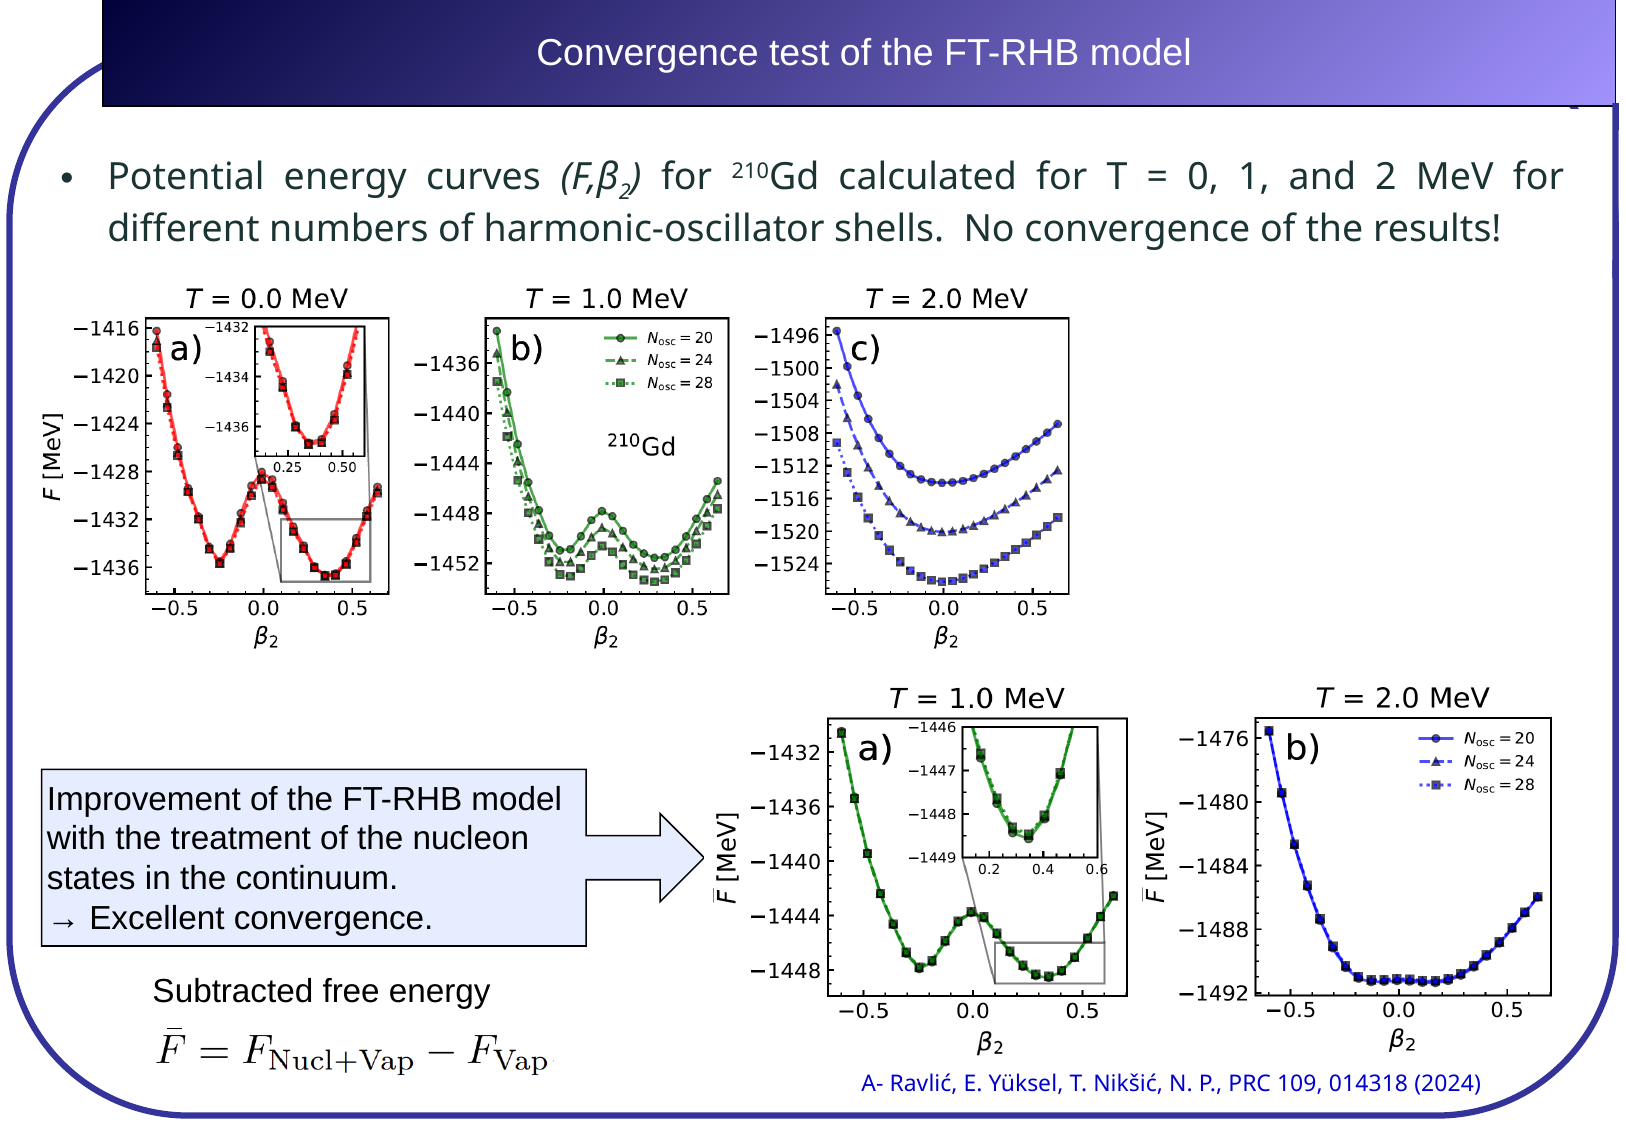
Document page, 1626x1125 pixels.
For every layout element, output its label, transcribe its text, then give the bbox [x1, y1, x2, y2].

picture [703, 679, 1559, 1065]
text_box A- Ravlić, E. Yüksel, T. Nikšić, N. P., PRC 109, 014318 (2024) [490, 1061, 1625, 1104]
picture [144, 1013, 555, 1090]
picture [31, 276, 1076, 655]
text_box Subtracted free energy [137, 961, 506, 1017]
text_box Improvement of the FT-RHB model with the treatment of the nucleon states in the continuum. → Excellent convergence. [32, 769, 612, 944]
text_box [612, 813, 698, 902]
text_box Convergence test of the FT-RHB model [521, 20, 1625, 126]
text_box Potential energy curves (F,β2) for 210Gd calculated for T = 0, 1, and 2 MeV for different numbers of harmonic-oscillator shells. No convergence of the results! [45, 144, 1580, 256]
